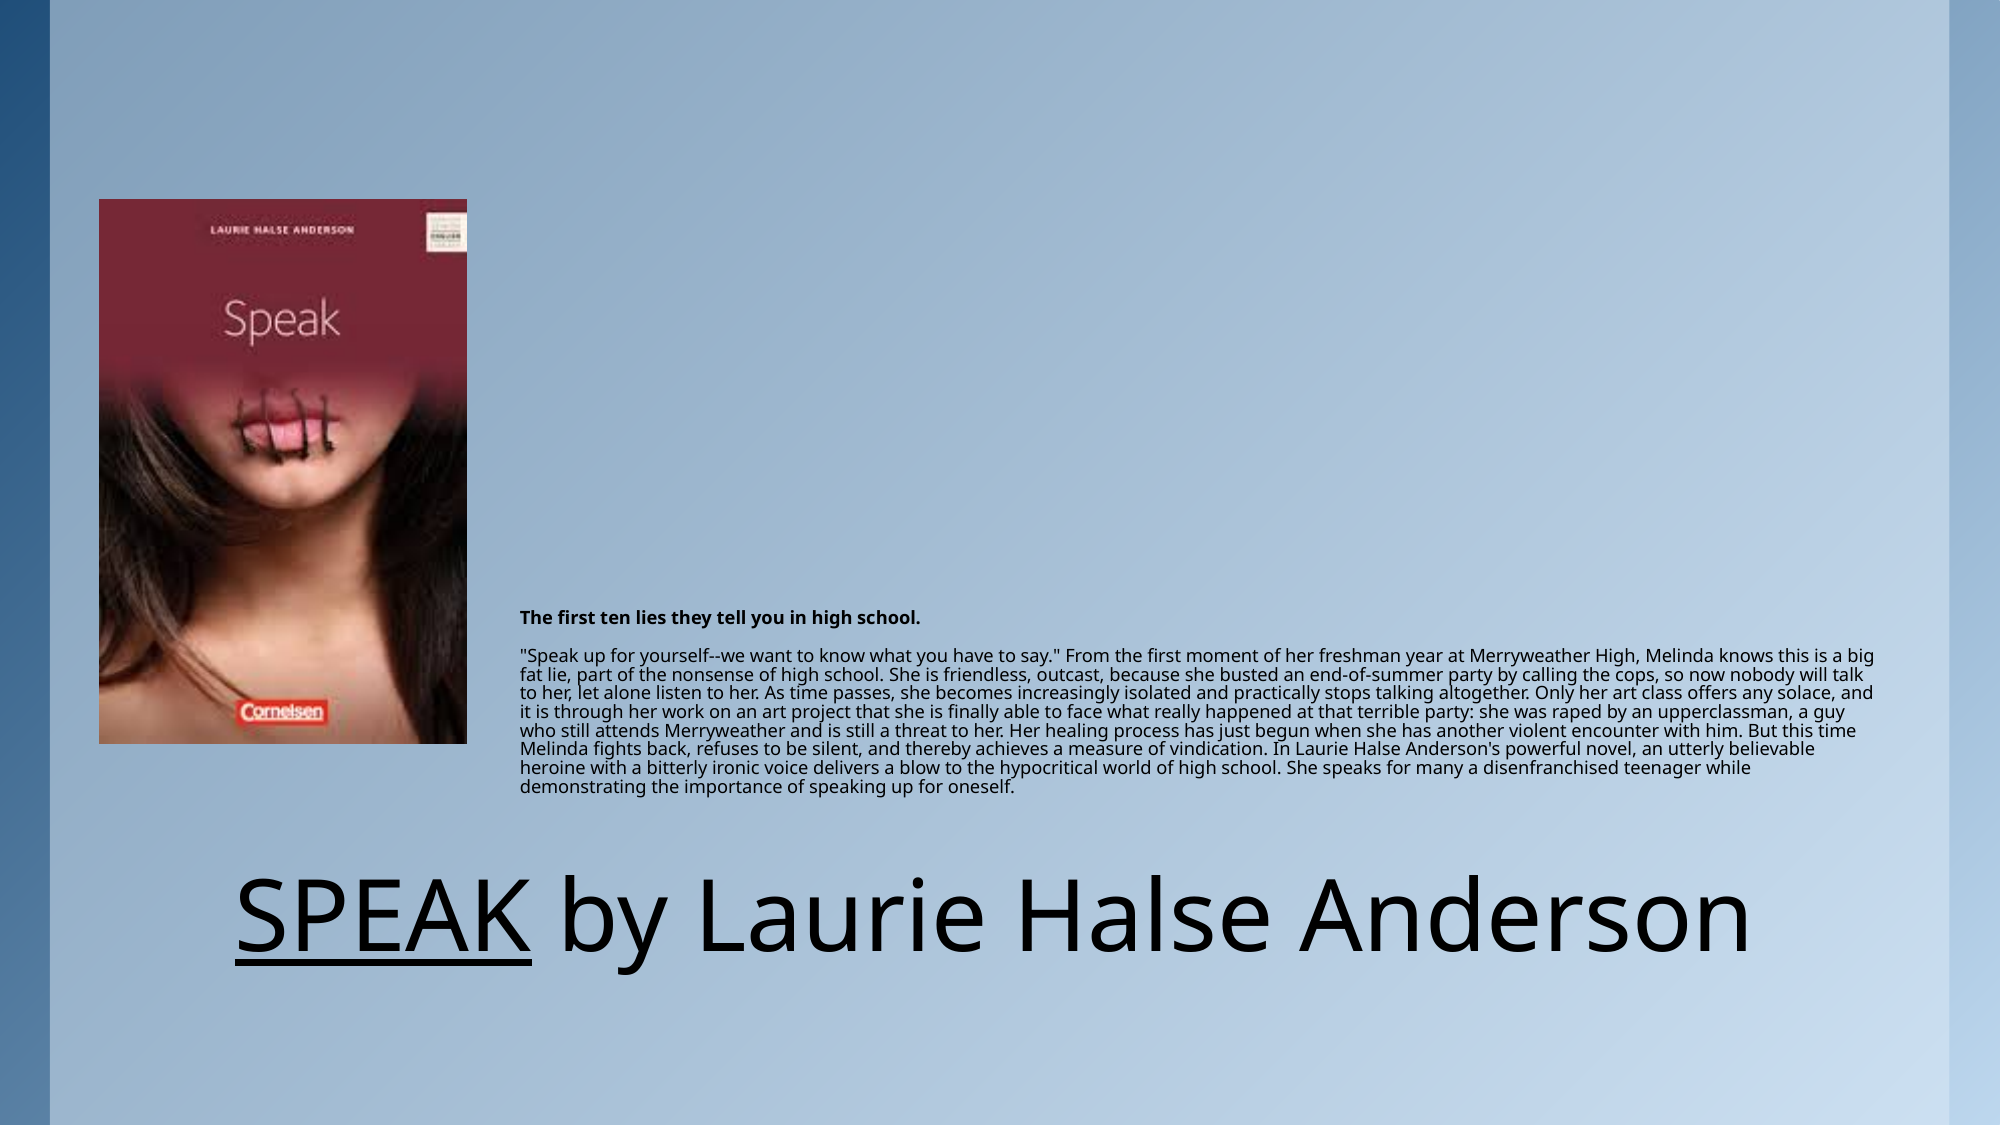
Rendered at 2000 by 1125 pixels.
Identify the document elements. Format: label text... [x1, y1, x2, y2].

list SPEAK by Laurie Halse Anderson [162, 849, 1829, 1075]
title The first ten lies they tell you in high school. "Speak up for yourself--we want to know what you have to say." From the first moment of her freshman year at Merryweather High, Melinda knows this is a big fat lie, part of the nonsense of high school. She is friendless, outcast, because she busted an end-of-summer party by calling the cops, so now nobody will talk to her, let alone listen to her. As time passes, she becomes increasingly isolated and practically stops talking altogether. Only her art class offers any solace, and it is through her work on an art project that she is finally able to face what really happened at that terrible party: she was raped by an upperclassman, a guy who still attends Merryweather and is still a threat to her. Her healing process has just begun when she has another violent encounter with him. But this time Melinda fights back, refuses to be silent, and thereby achieves a measure of vindication. In Laurie Halse Anderson's powerful novel, an utterly believable heroine with a bitterly ironic voice delivers a blow to the hypocritical world of high school. She speaks for many a disenfranchised teenager while demonstrating the importance of speaking up for oneself. [499, 600, 1904, 830]
picture [99, 199, 467, 744]
